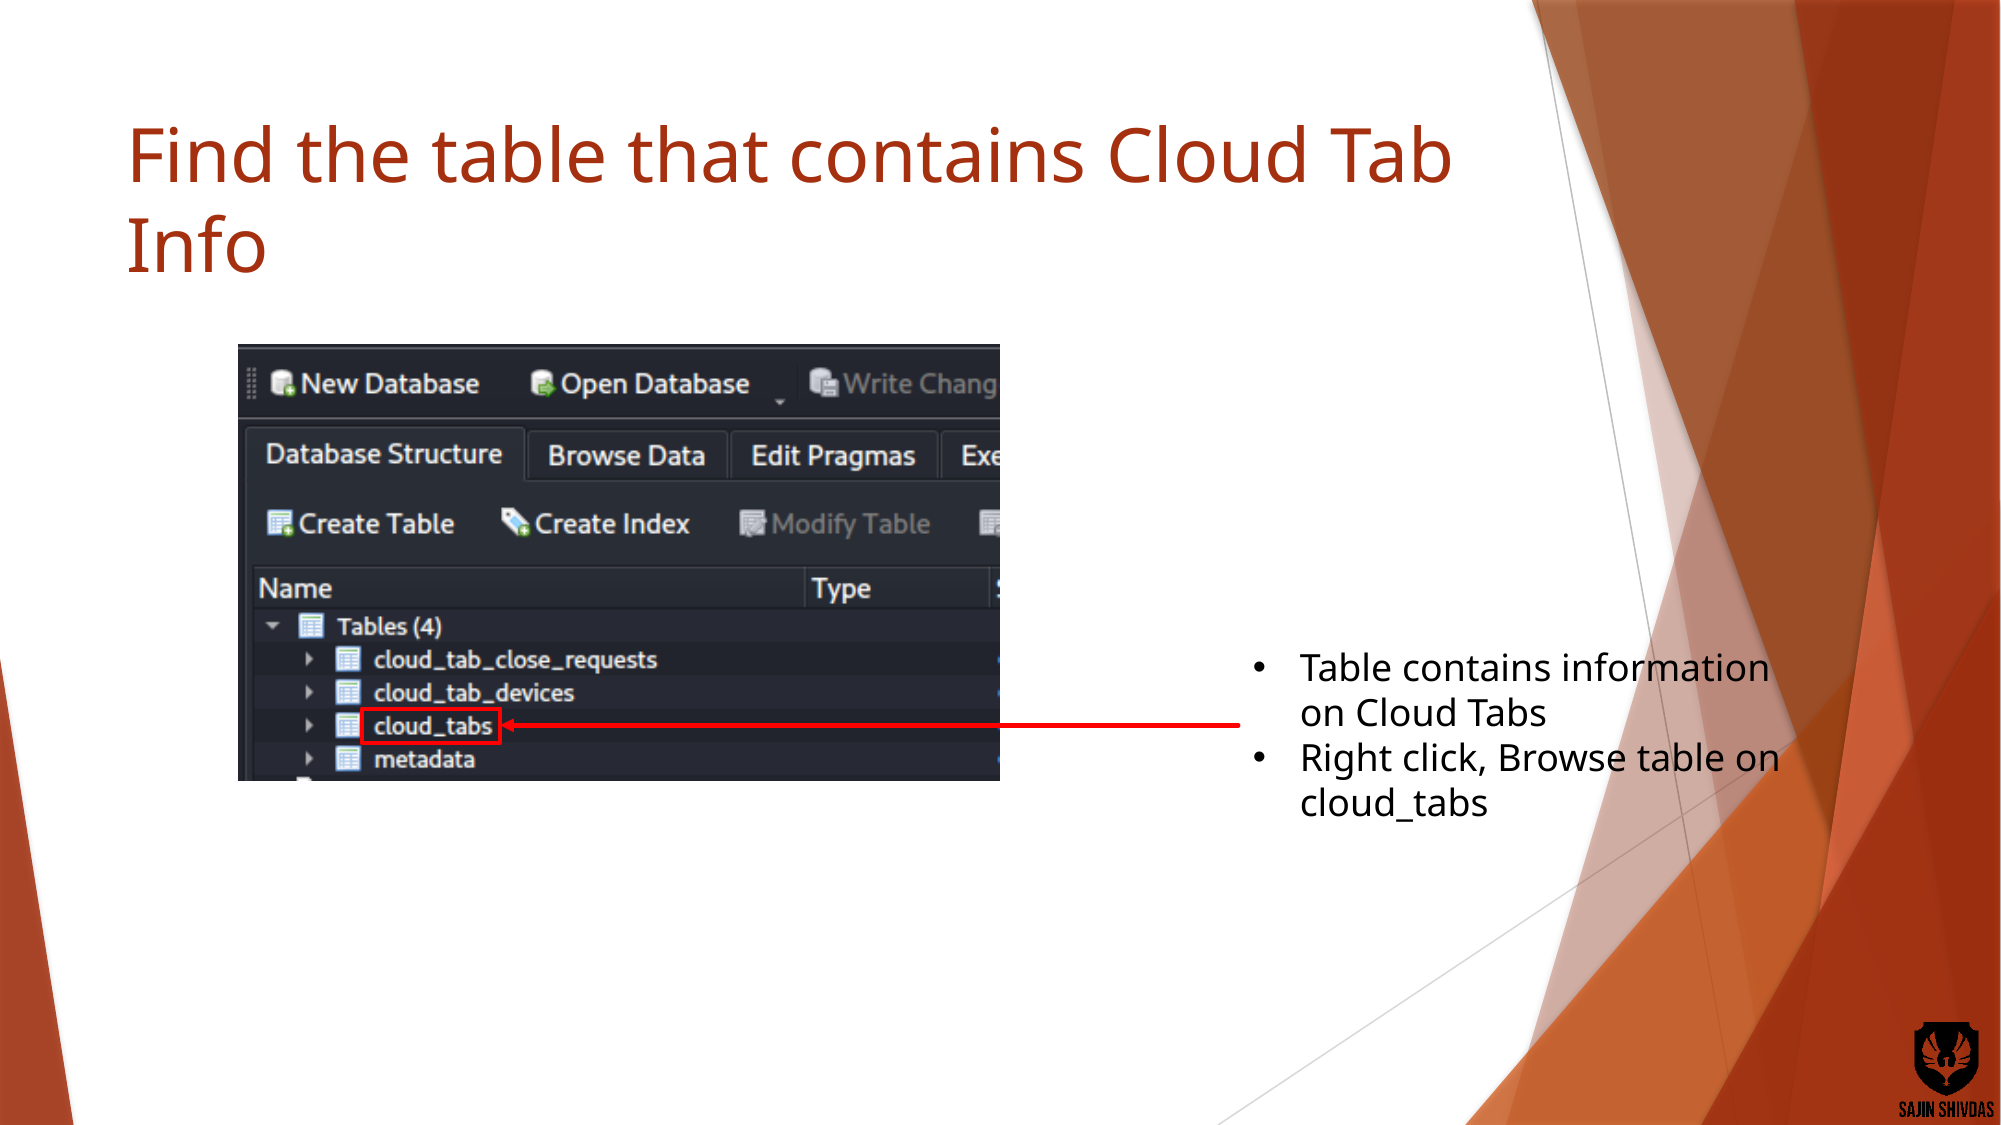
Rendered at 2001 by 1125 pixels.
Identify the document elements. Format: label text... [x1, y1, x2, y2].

title Find the table that contains Cloud Tab Info [111, 99, 1522, 317]
text_box Table contains information on Cloud Tabs Right click, Browse table on cloud_tabs [1238, 636, 1799, 922]
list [238, 343, 1001, 782]
picture [1888, 1011, 2001, 1125]
